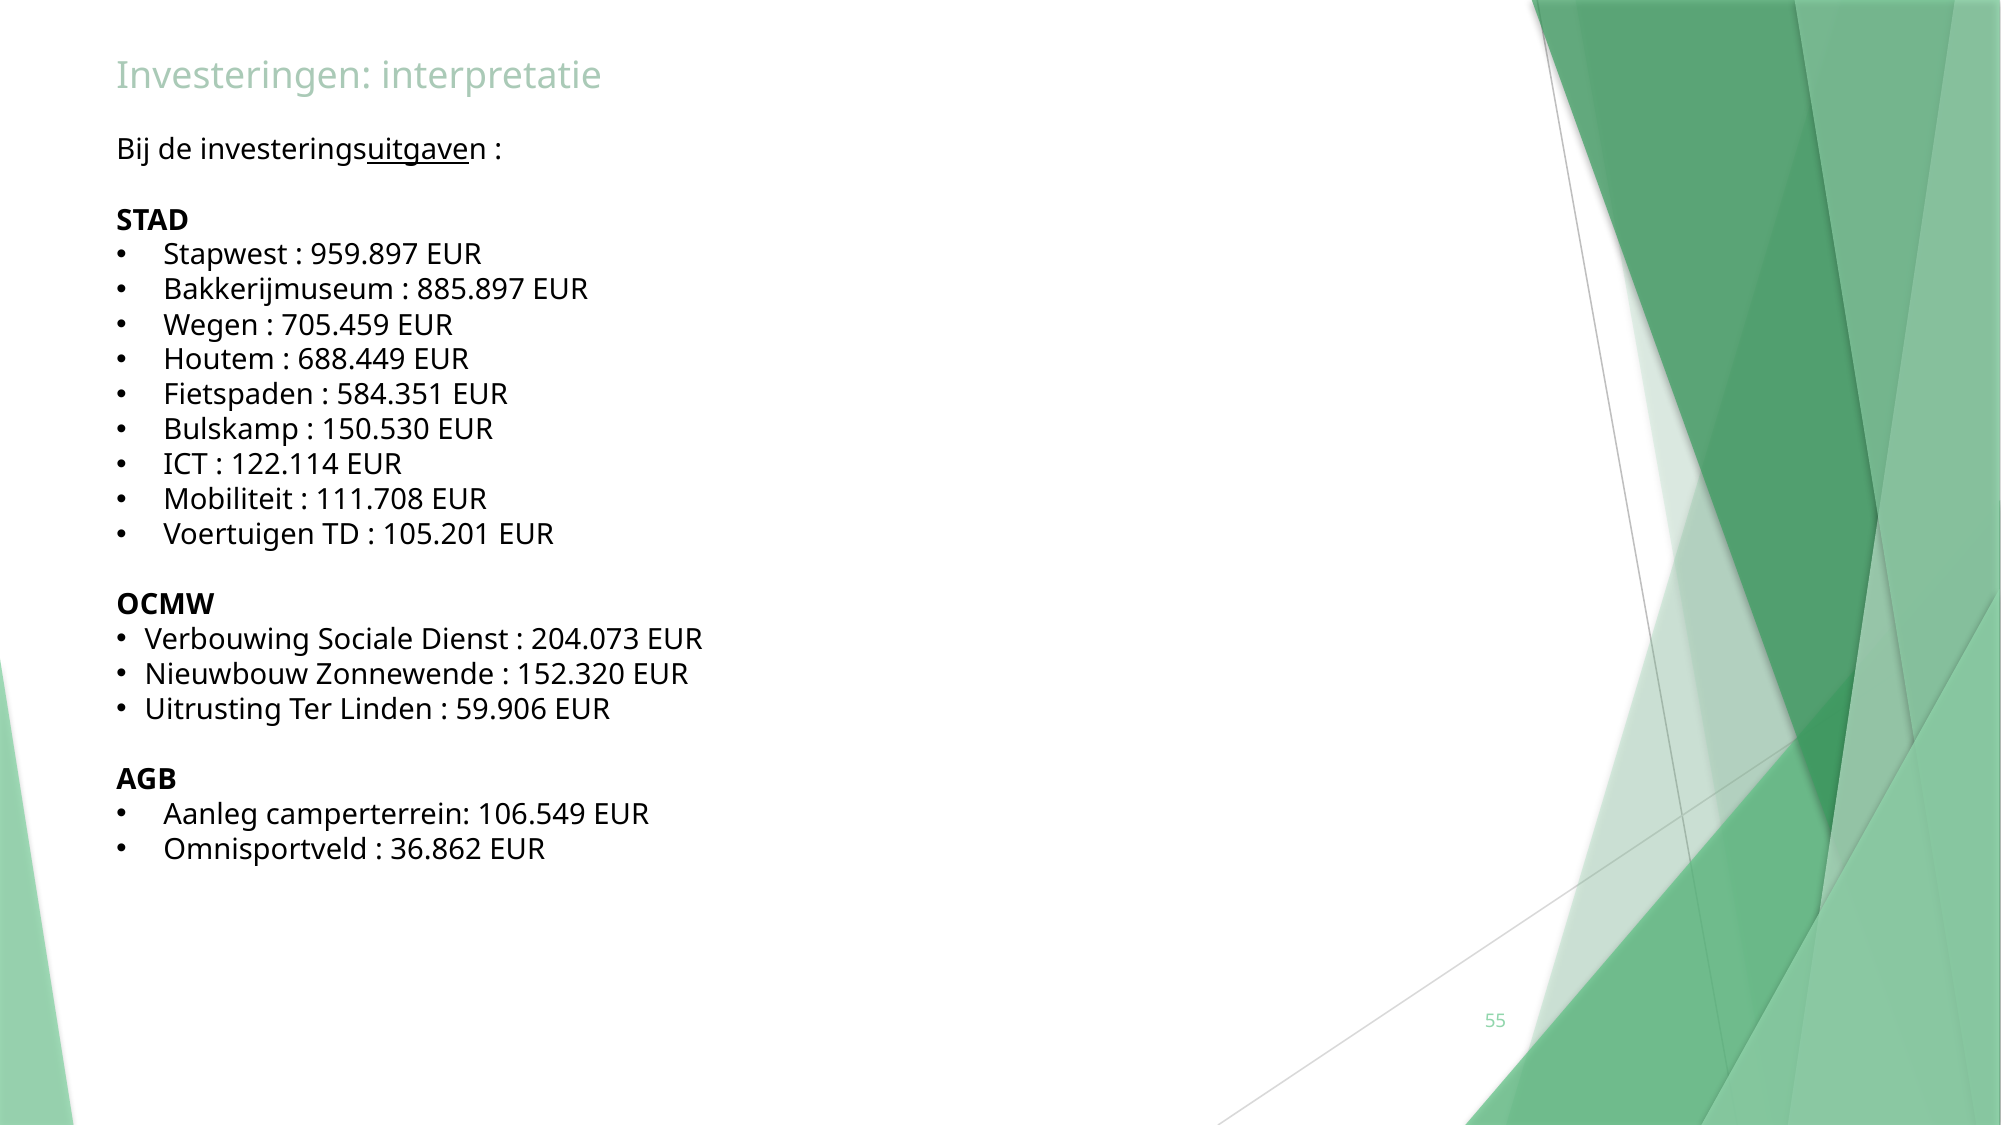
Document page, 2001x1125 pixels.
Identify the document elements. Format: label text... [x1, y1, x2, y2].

text_box Bij de investeringsuitgaven : STAD Stapwest : 959.897 EUR Bakkerijmuseum : 885.897 EUR Wegen : 705.459 EUR Houtem : 688.449 EUR Fietspaden : 584.351 EUR Bulskamp : 150.530 EUR ICT : 122.114 EUR Mobiliteit : 111.708 EUR Voertuigen TD : 105.201 EUR OCMW Verbouwing Sociale Dienst : 204.073 EUR Nieuwbouw Zonnewende : 152.320 EUR Uitrusting Ter Linden : 59.906 EUR AGB Aanleg camperterrein: 106.549 EUR Omnisportveld : 36.862 EUR [101, 123, 1394, 908]
slide_number 55 [1409, 991, 1522, 1051]
text_box Investeringen: interpretatie [101, 43, 1487, 104]
